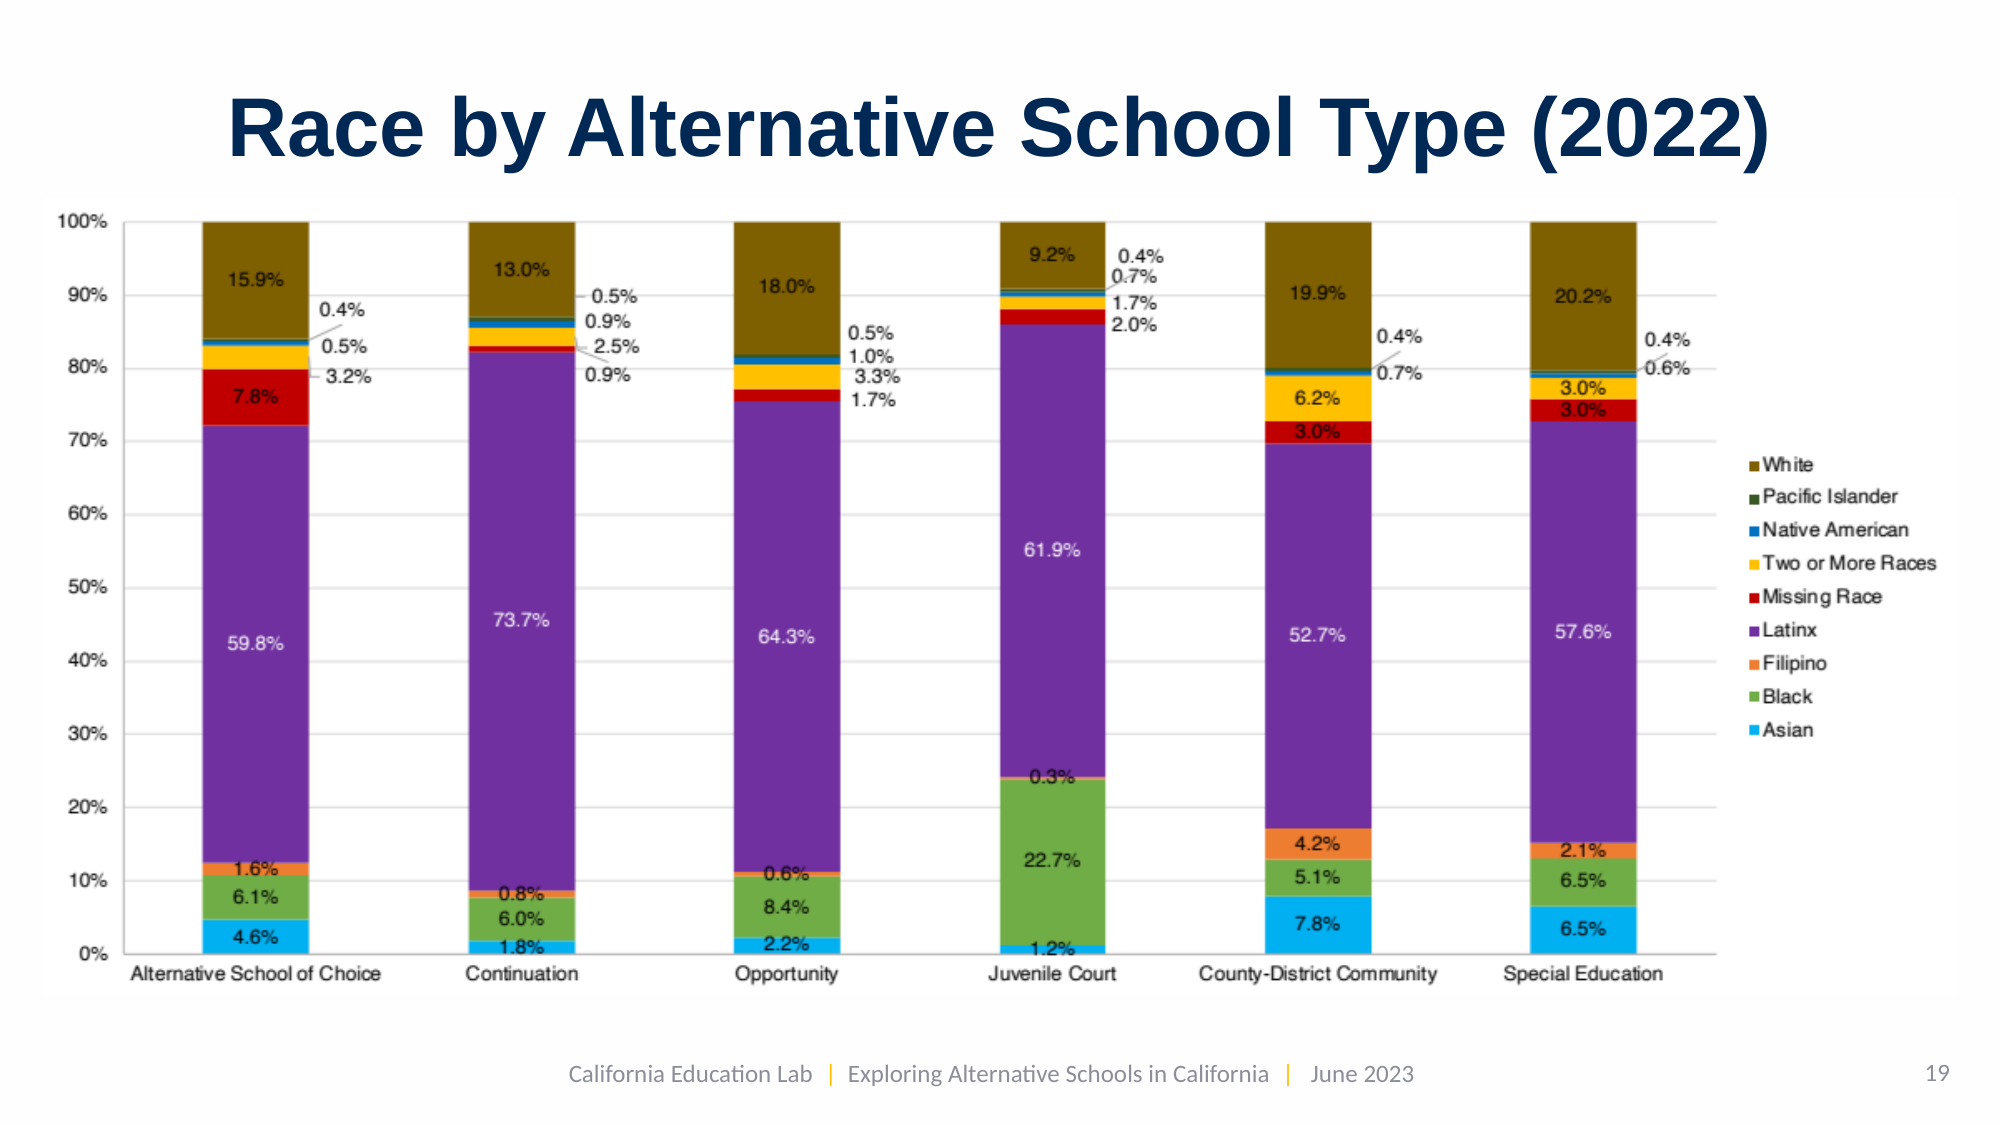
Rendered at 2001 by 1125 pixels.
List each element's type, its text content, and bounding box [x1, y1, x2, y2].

slide_number 19 [1515, 1041, 1966, 1101]
picture [42, 198, 1958, 996]
text_box Race by Alternative School Type (2022) [99, 50, 1900, 198]
footer California Education Lab | Exploring Alternative Schools in California | June 2023 [553, 1042, 1447, 1103]
